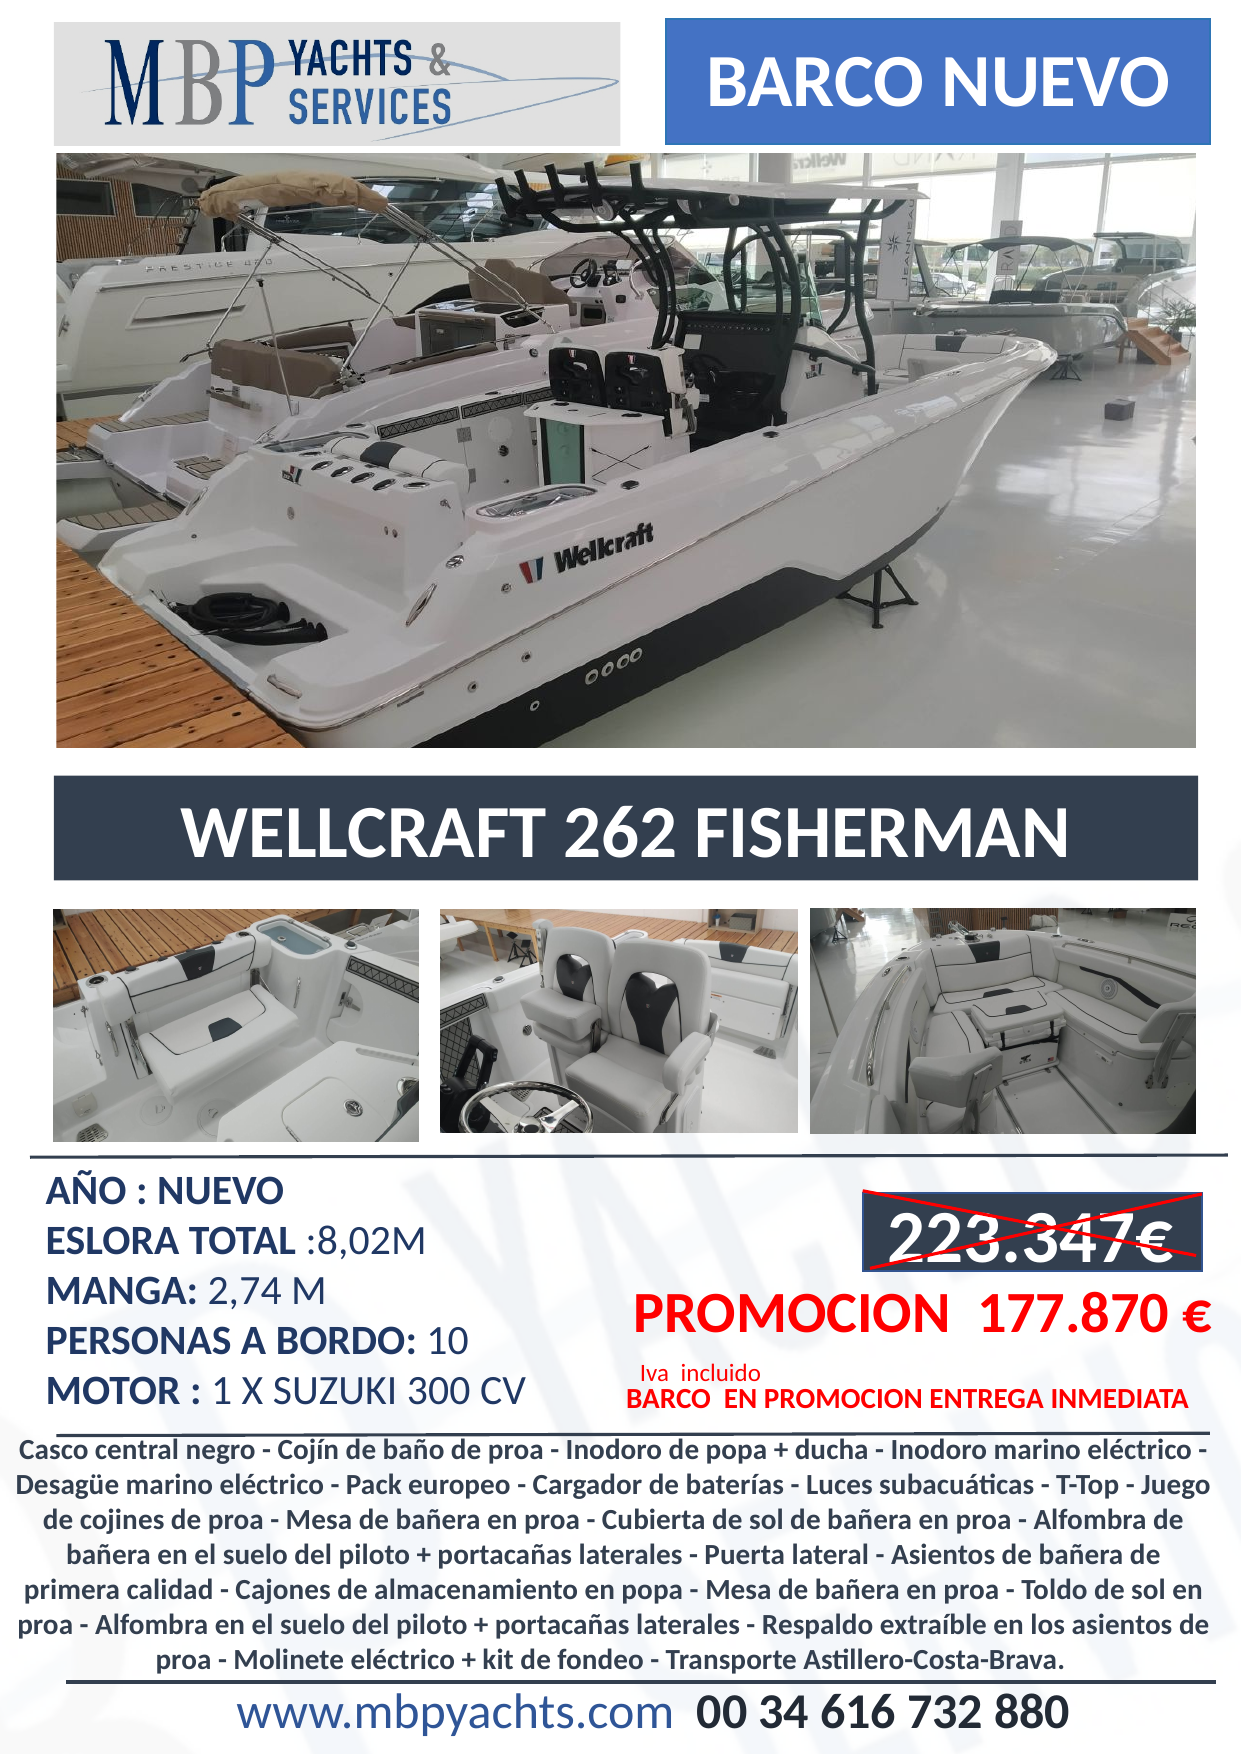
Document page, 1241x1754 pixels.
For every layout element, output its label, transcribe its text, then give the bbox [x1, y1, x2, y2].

text_box BARCO NUEVO [674, 23, 1202, 219]
text_box WELLCRAFT 262 FISHERMAN [53, 775, 1199, 870]
picture [0, 870, 1241, 1754]
picture [53, 22, 621, 146]
text_box [665, 18, 1211, 145]
picture [56, 153, 1197, 748]
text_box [862, 1190, 1197, 1256]
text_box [869, 1193, 1202, 1269]
